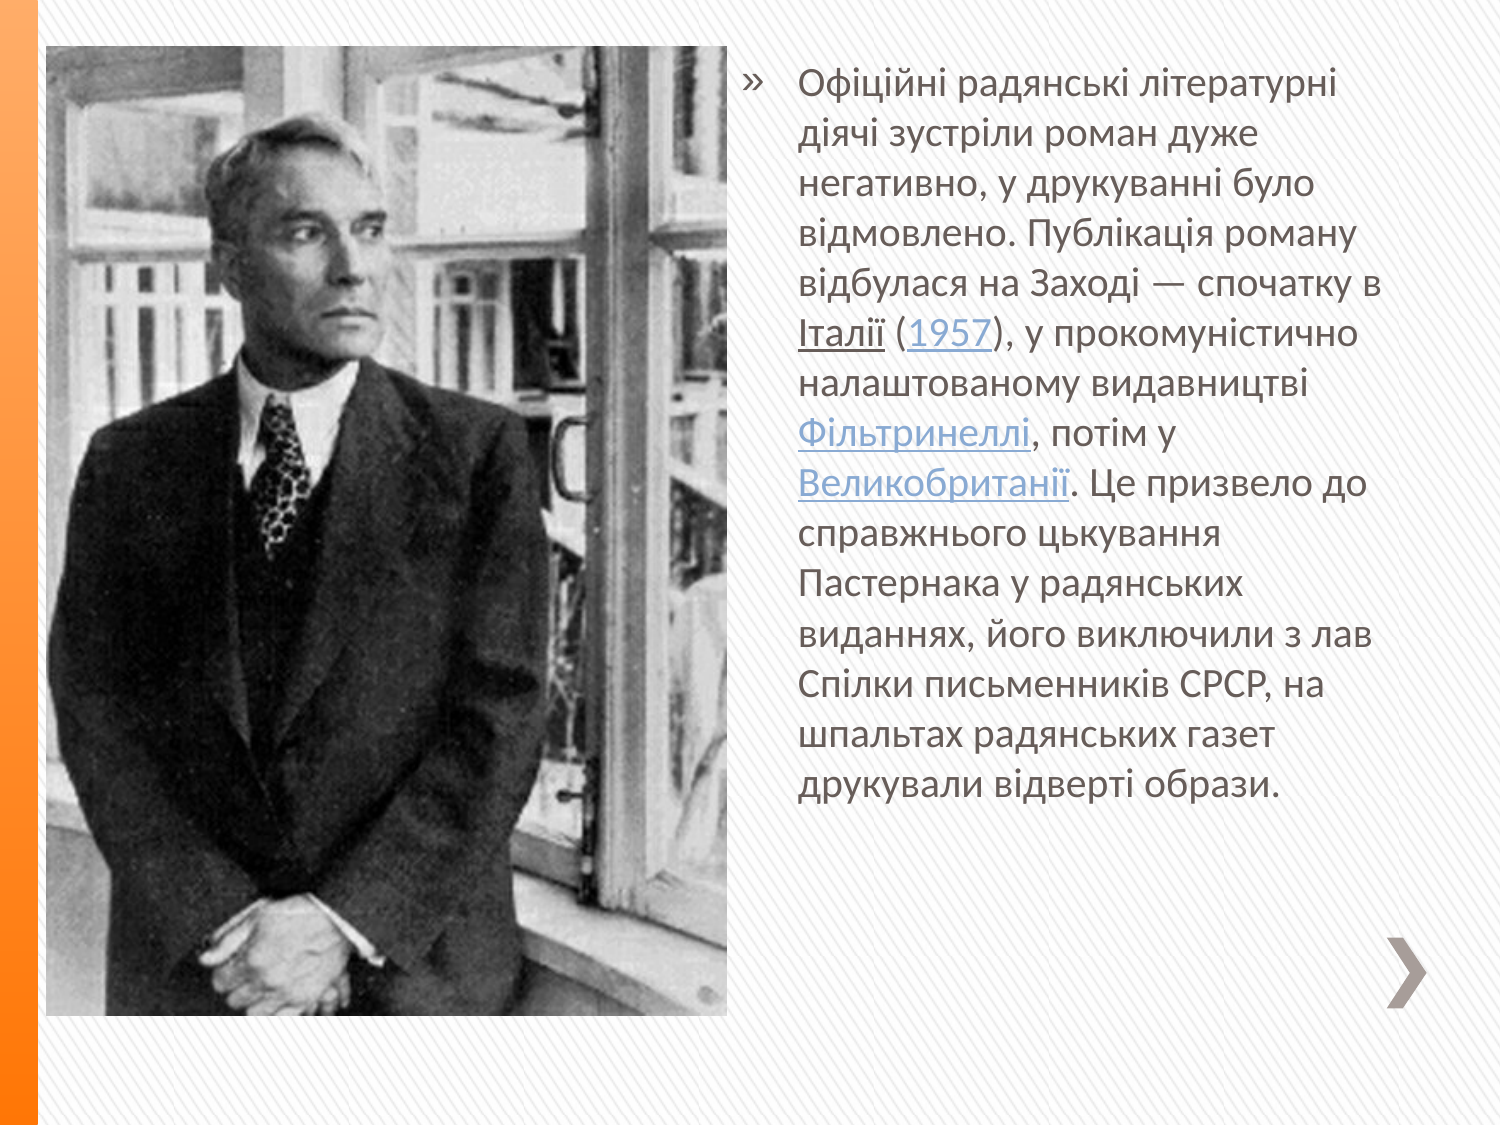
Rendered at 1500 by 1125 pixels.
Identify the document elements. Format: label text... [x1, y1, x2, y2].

list Офіційні радянські літературні діячі зустріли роман дуже негативно, у друкуванні було відмовлено. Публікація роману відбулася на Заході — спочатку в Італії (1957), у прокомуністично налаштованому видавництві Фільтринеллі, потім у Великобританії. Це призвело до справжнього цькування Пастернака у радянських виданнях, його виключили з лав Спілки письменників СРСР, на шпальтах радянських газет друкували відверті образи. [727, 46, 1425, 1005]
picture [46, 46, 727, 1016]
